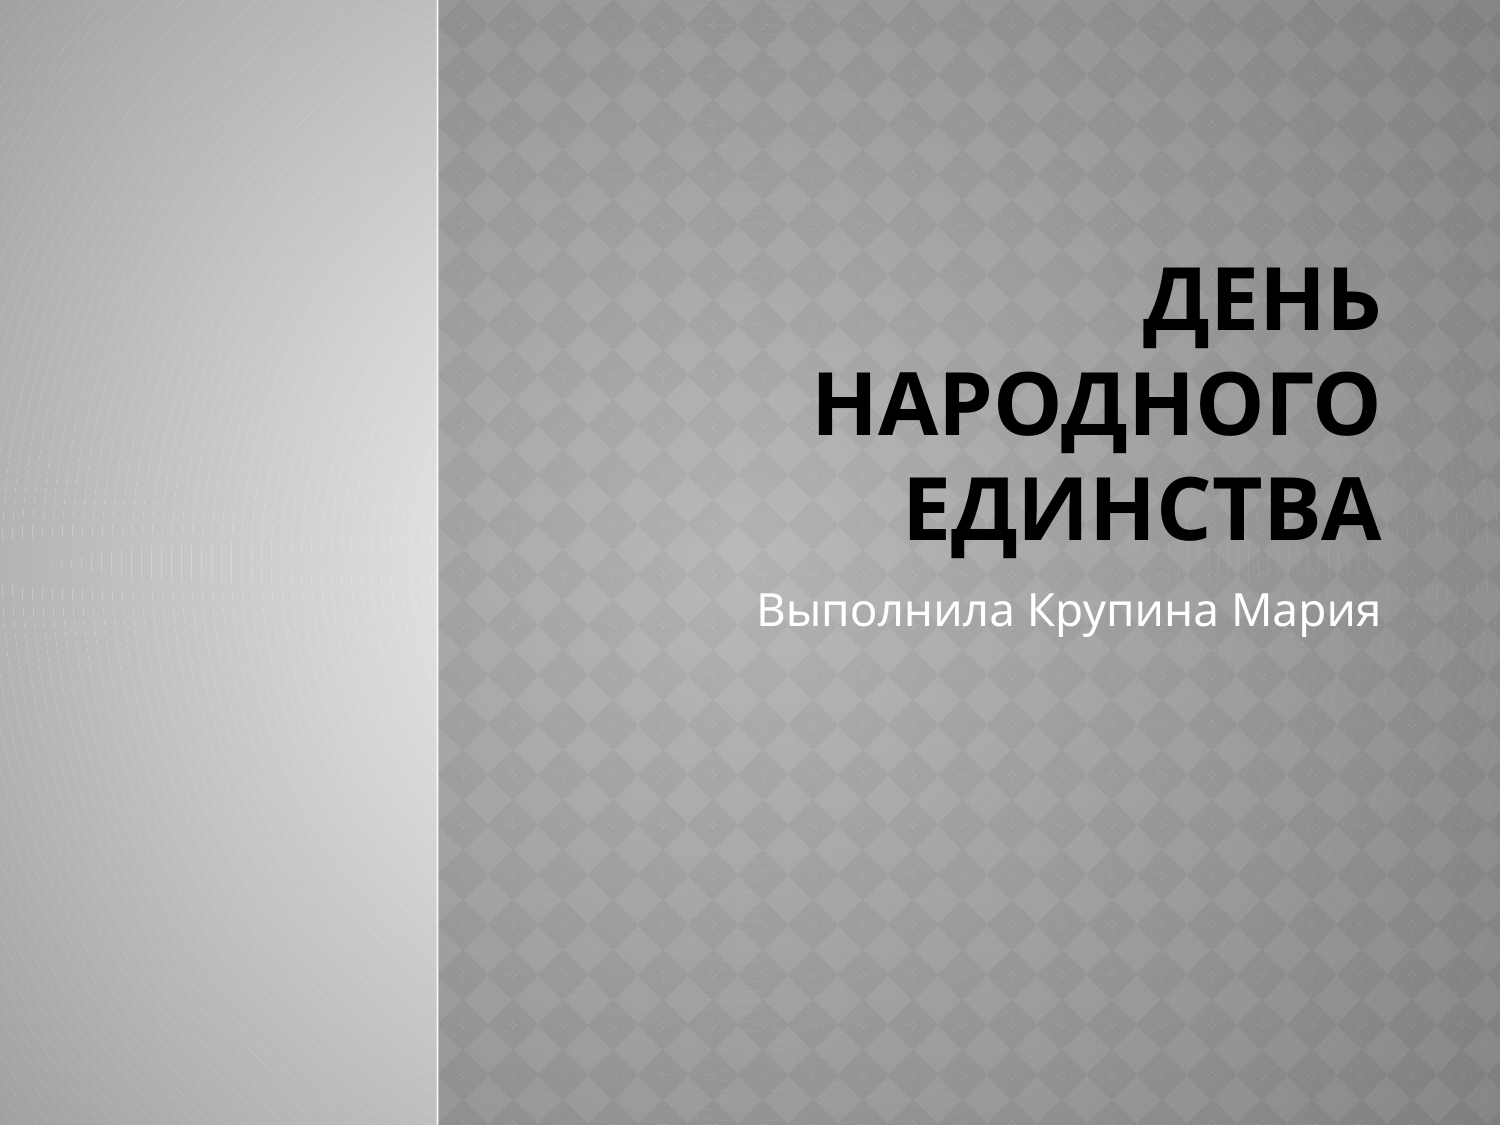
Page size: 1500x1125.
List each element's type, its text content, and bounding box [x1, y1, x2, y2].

subtitle Выполнила Крупина Мария [550, 580, 1390, 762]
title День народного единства [552, 87, 1390, 558]
